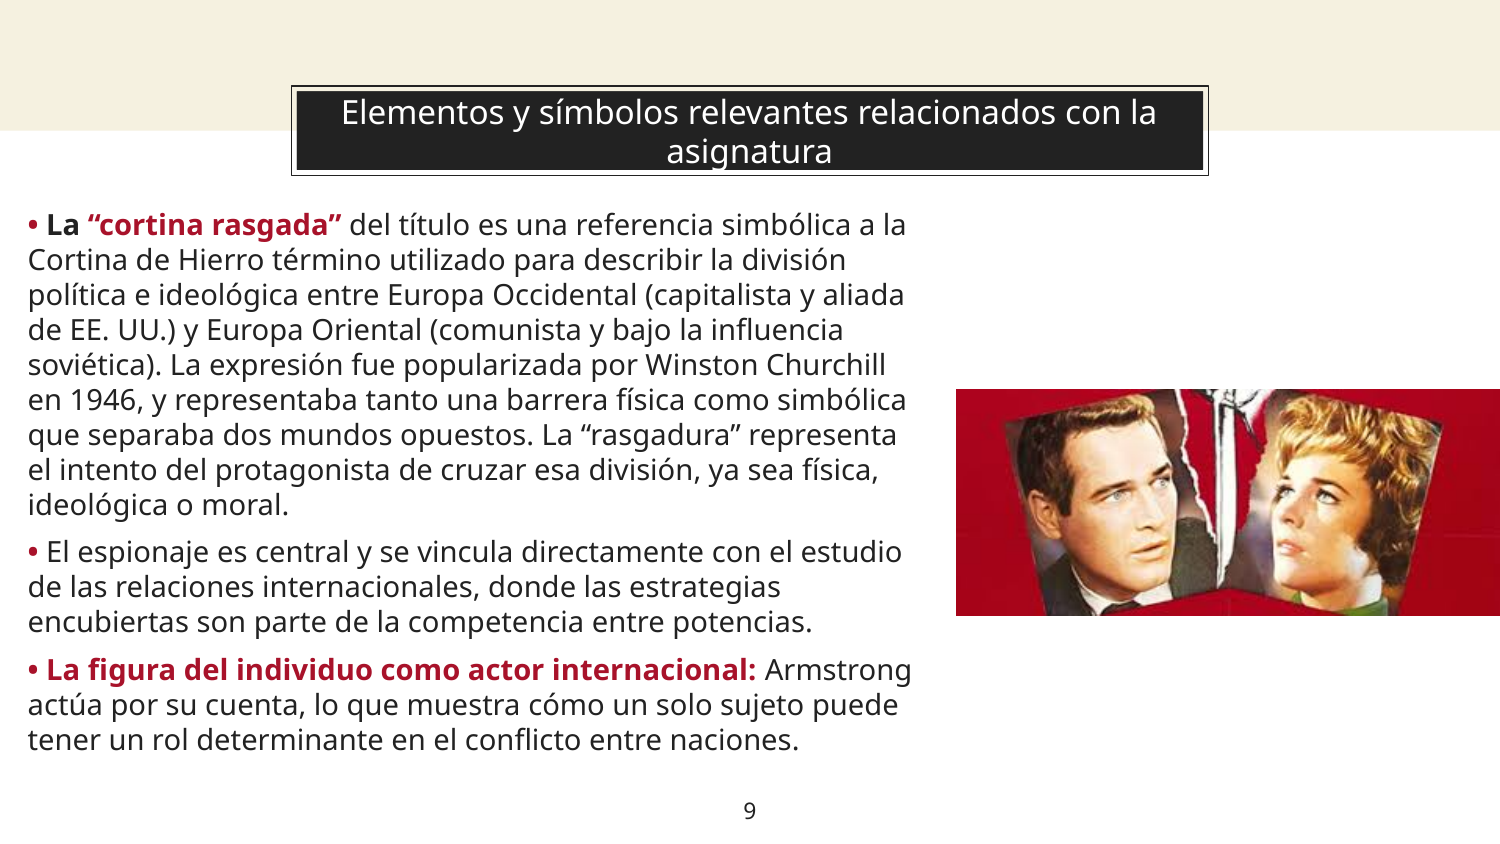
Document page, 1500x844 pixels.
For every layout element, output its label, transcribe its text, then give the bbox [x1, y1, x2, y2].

list • La “cortina rasgada” del título es una referencia simbólica a la Cortina de Hierro término utilizado para describir la división política e ideológica entre Europa Occidental (capitalista y aliada de EE. UU.) y Europa Oriental (comunista y bajo la influencia soviética). La expresión fue popularizada por Winston Churchill en 1946, y representaba tanto una barrera física como simbólica que separaba dos mundos opuestos. La “rasgadura” representa el intento del protagonista de cruzar esa división, ya sea física, ideológica o moral. • El espionaje es central y se vincula directamente con el estudio de las relaciones internacionales, donde las estrategias encubiertas son parte de la competencia entre potencias. • La figura del individuo como actor internacional: Armstrong actúa por su cuenta, lo que muestra cómo un solo sujeto puede tener un rol determinante en el conflicto entre naciones. [12, 191, 934, 730]
title Elementos y símbolos relevantes relacionados con la asignatura [296, 91, 1203, 170]
slide_number ‹#› [705, 781, 795, 832]
picture [956, 388, 1500, 616]
